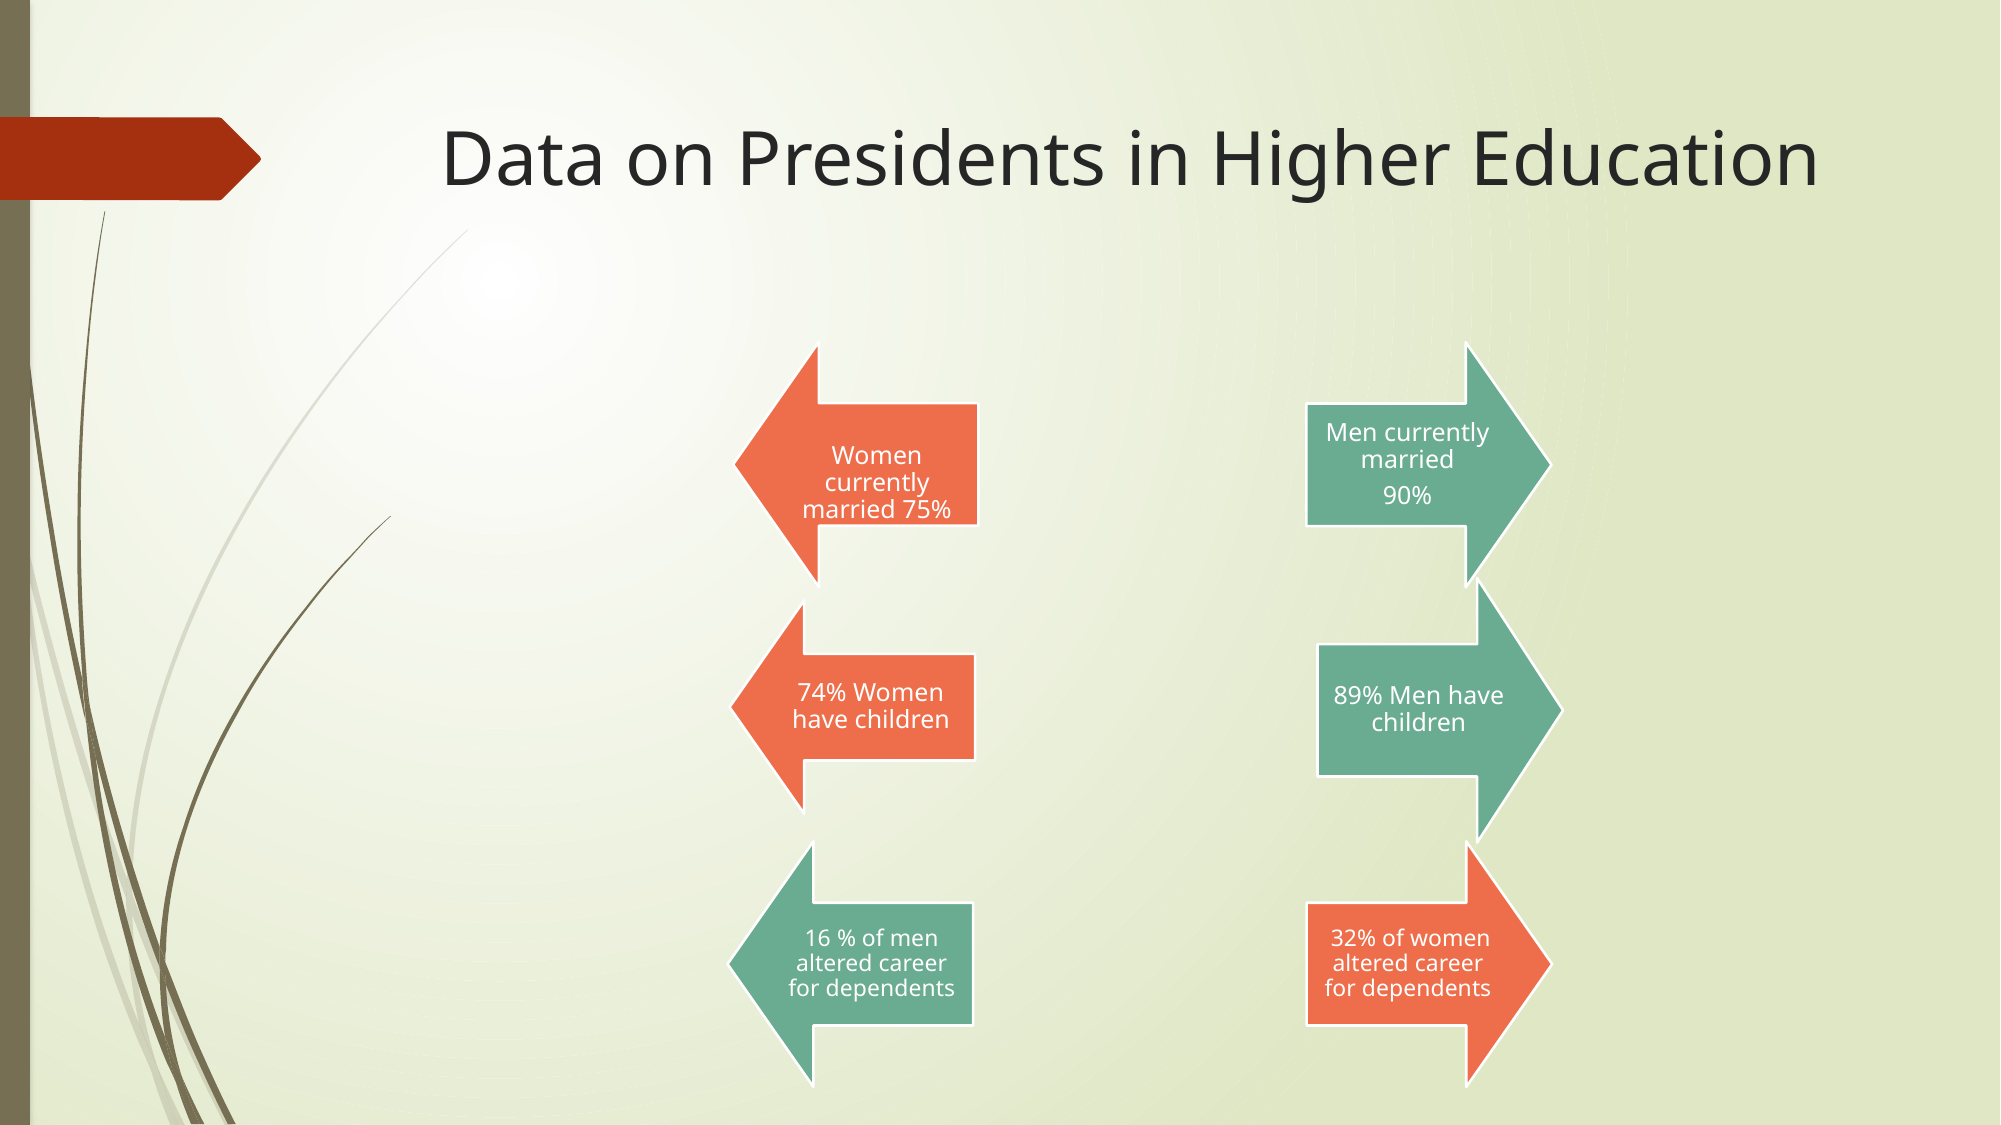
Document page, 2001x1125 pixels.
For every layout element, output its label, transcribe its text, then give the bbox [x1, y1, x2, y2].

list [436, 341, 1900, 588]
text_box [738, 587, 1888, 834]
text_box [654, 840, 2000, 1088]
title Data on Presidents in Higher Education [425, 102, 1888, 313]
